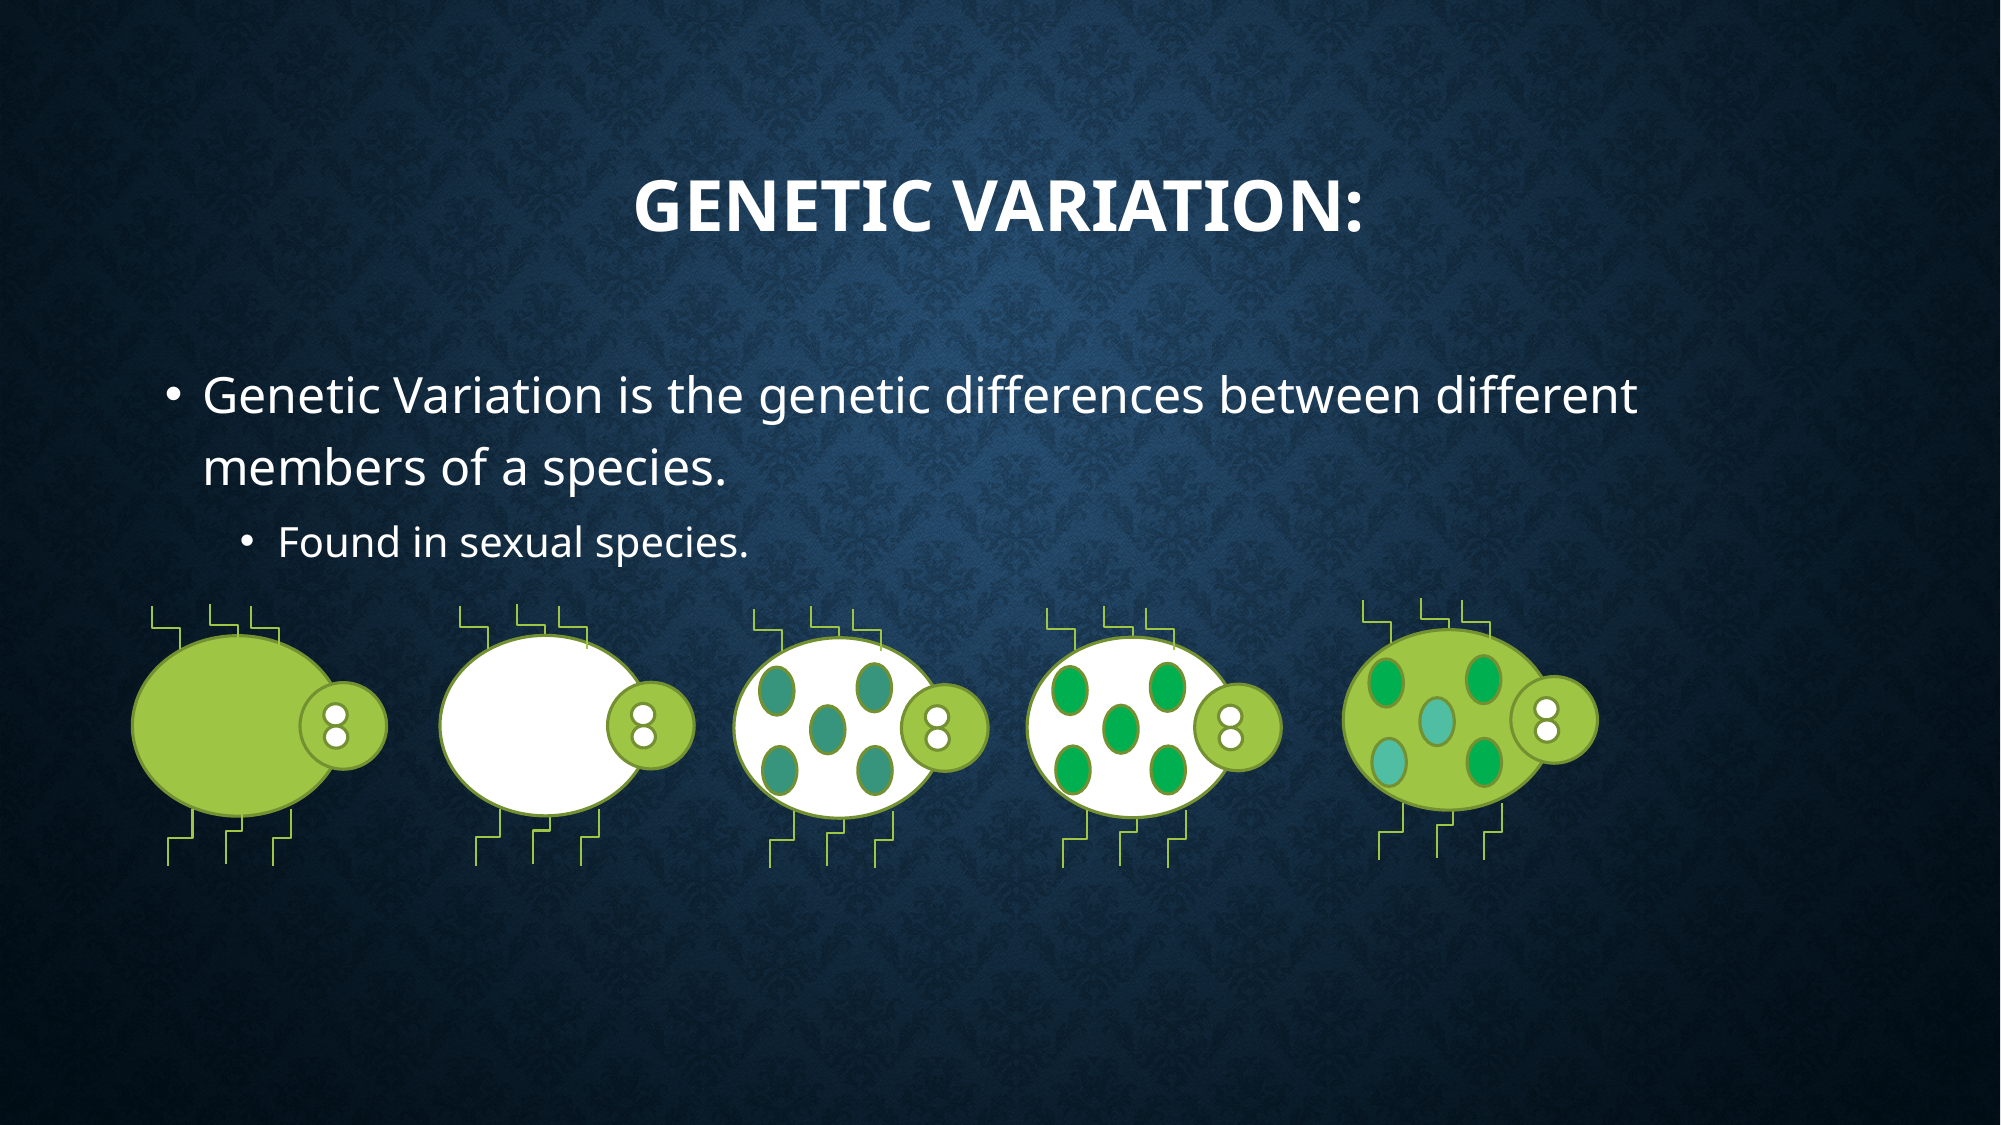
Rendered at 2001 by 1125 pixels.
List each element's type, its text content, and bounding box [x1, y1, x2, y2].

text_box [733, 605, 989, 869]
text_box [1342, 597, 1599, 861]
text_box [439, 603, 695, 867]
title Genetic Variation: [149, 99, 1849, 318]
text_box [131, 603, 388, 867]
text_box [1026, 605, 1282, 869]
list Genetic Variation is the genetic differences between different members of a species. Found in sexual species. [149, 343, 1849, 950]
